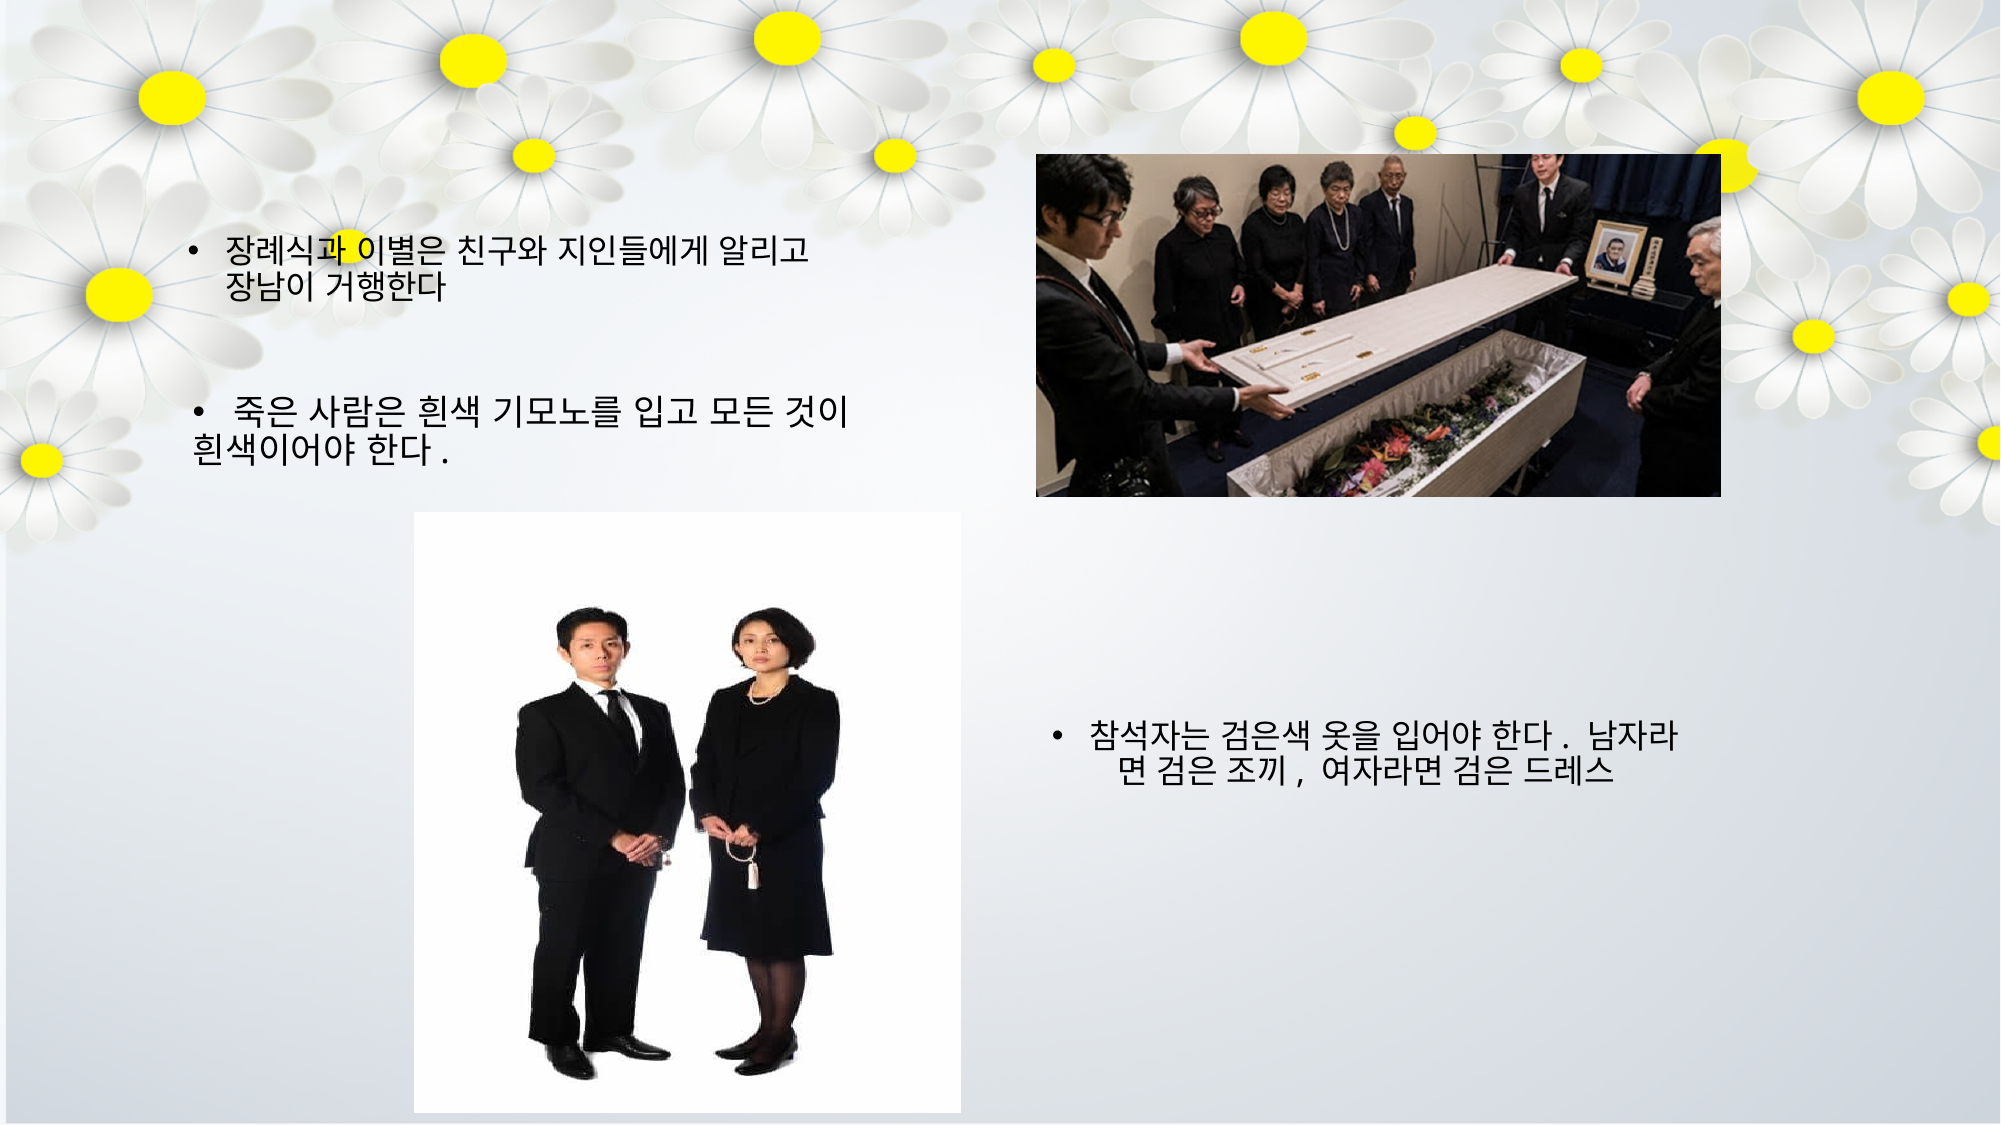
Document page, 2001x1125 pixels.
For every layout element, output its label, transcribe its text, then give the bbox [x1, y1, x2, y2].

picture [0, 0, 2001, 1125]
text_box 참석자는 검은색 옷을 입어야 한다. 남자라 면 검은 조끼, 여자라면 검은 드레스 [1036, 711, 1749, 813]
text_box 죽은 사람은 흰색 기모노를 입고 모든 것이 흰색이어야 한다. [177, 386, 890, 488]
text_box 장례식과 이별은 친구와 지인들에게 알리고 장남이 거행한다 [172, 227, 884, 328]
